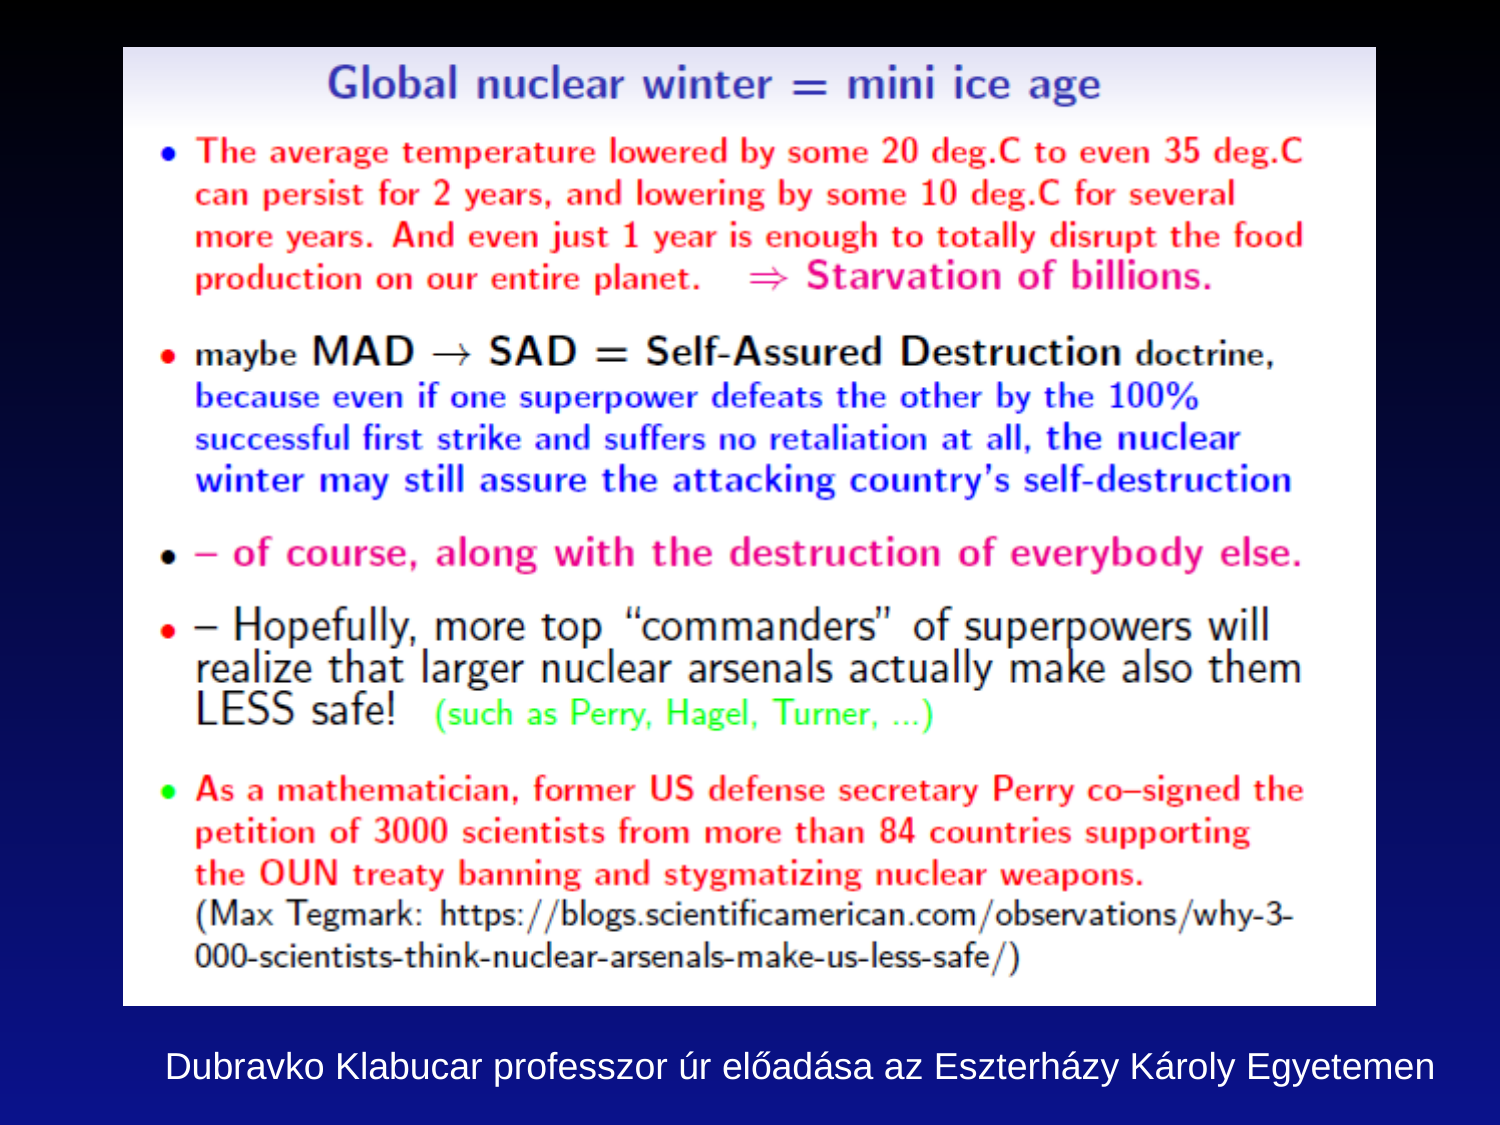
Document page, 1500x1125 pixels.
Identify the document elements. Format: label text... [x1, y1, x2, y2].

picture [123, 47, 1377, 1006]
text_box Dubravko Klabucar professzor úr előadása az Eszterházy Károly Egyetemen [0, 1034, 1471, 1095]
